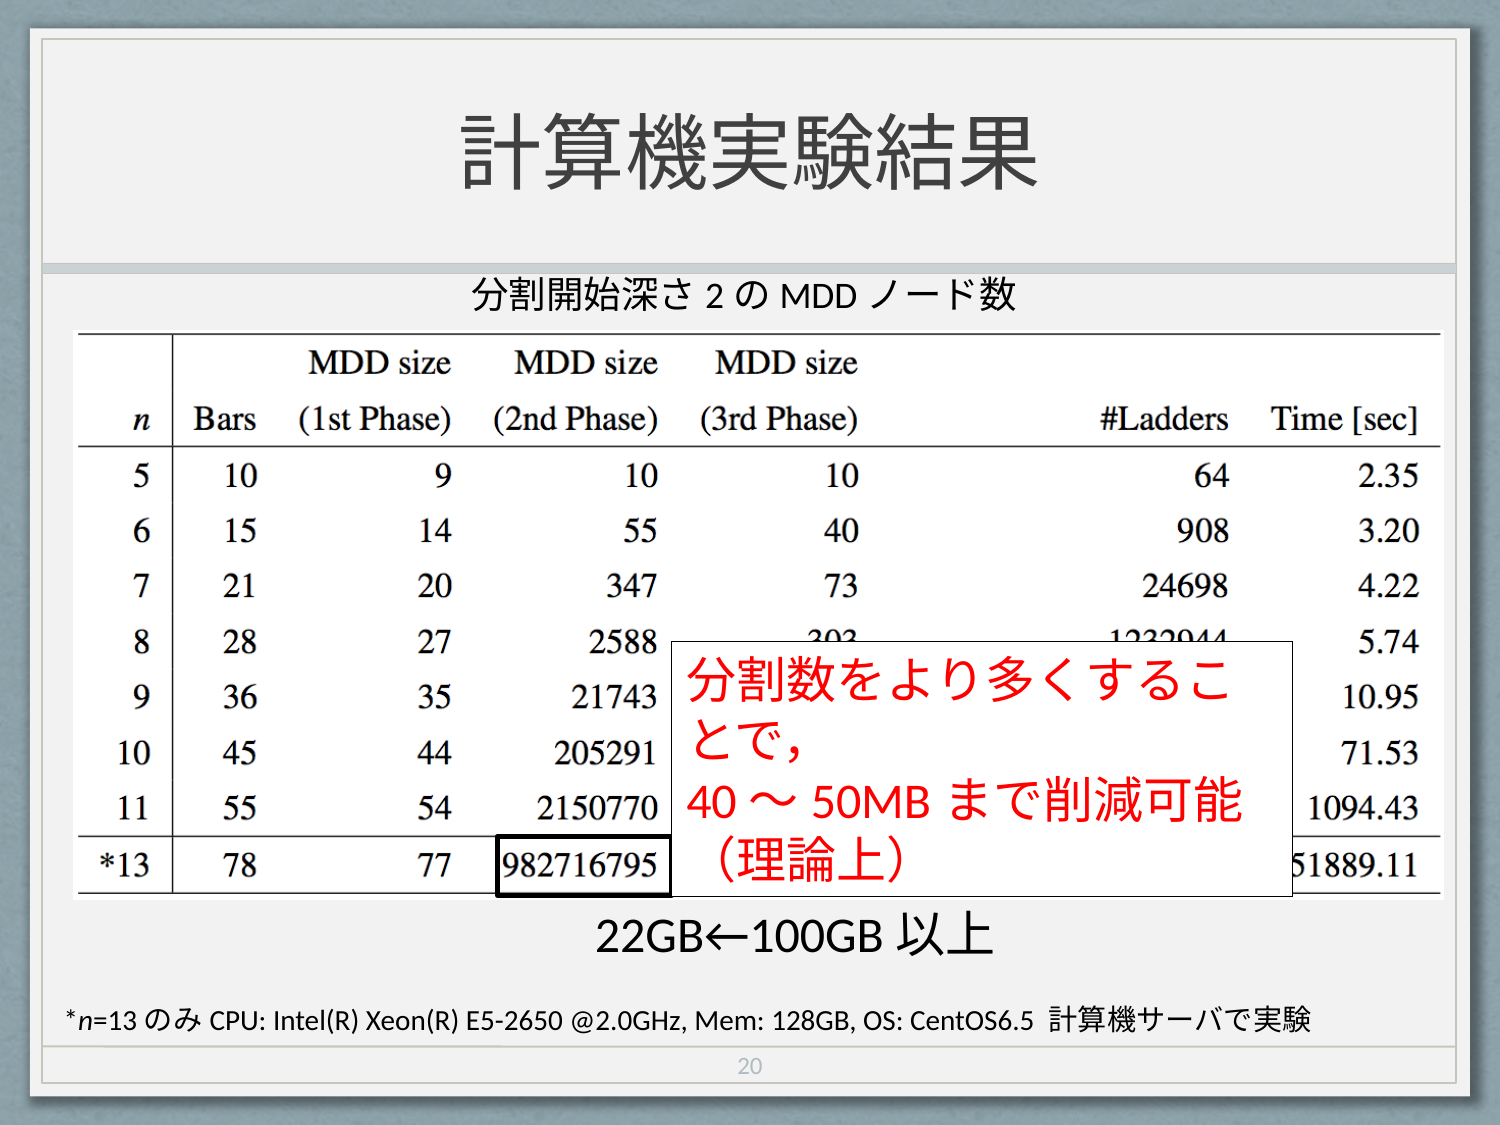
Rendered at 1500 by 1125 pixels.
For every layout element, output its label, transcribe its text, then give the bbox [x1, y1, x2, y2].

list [72, 247, 1444, 983]
slide_number 20 [687, 1044, 813, 1088]
text_box *n=13のみCPU: Intel(R) Xeon(R) E5-2650 @2.0GHz, Mem: 128GB, OS: CentOS6.5 計算機サーバで実験 [48, 993, 1444, 1044]
title 計算機実験結果 [147, 40, 1353, 240]
